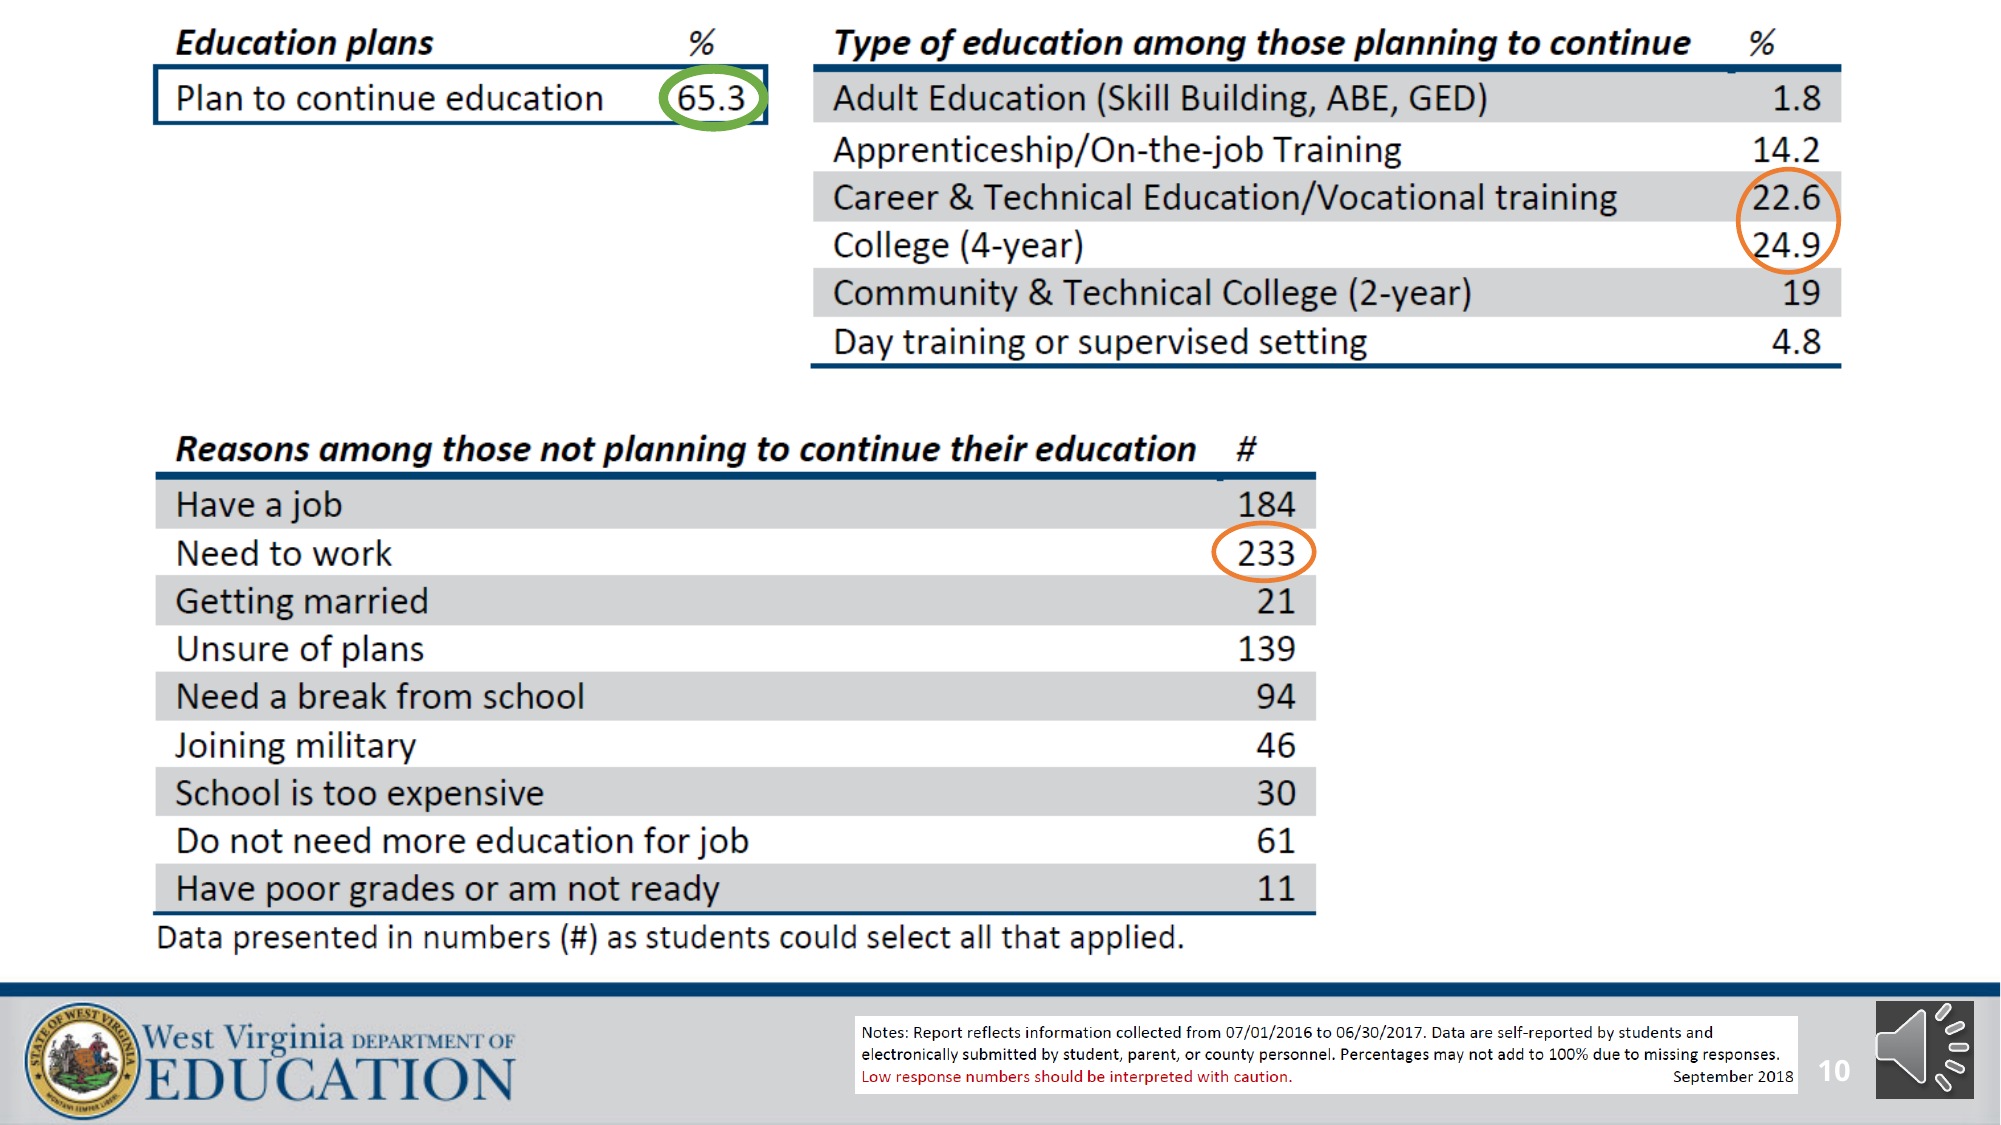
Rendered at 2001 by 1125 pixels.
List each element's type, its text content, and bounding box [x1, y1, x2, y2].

slide_number 10 [1738, 1042, 1931, 1103]
picture [0, 0, 2001, 1125]
